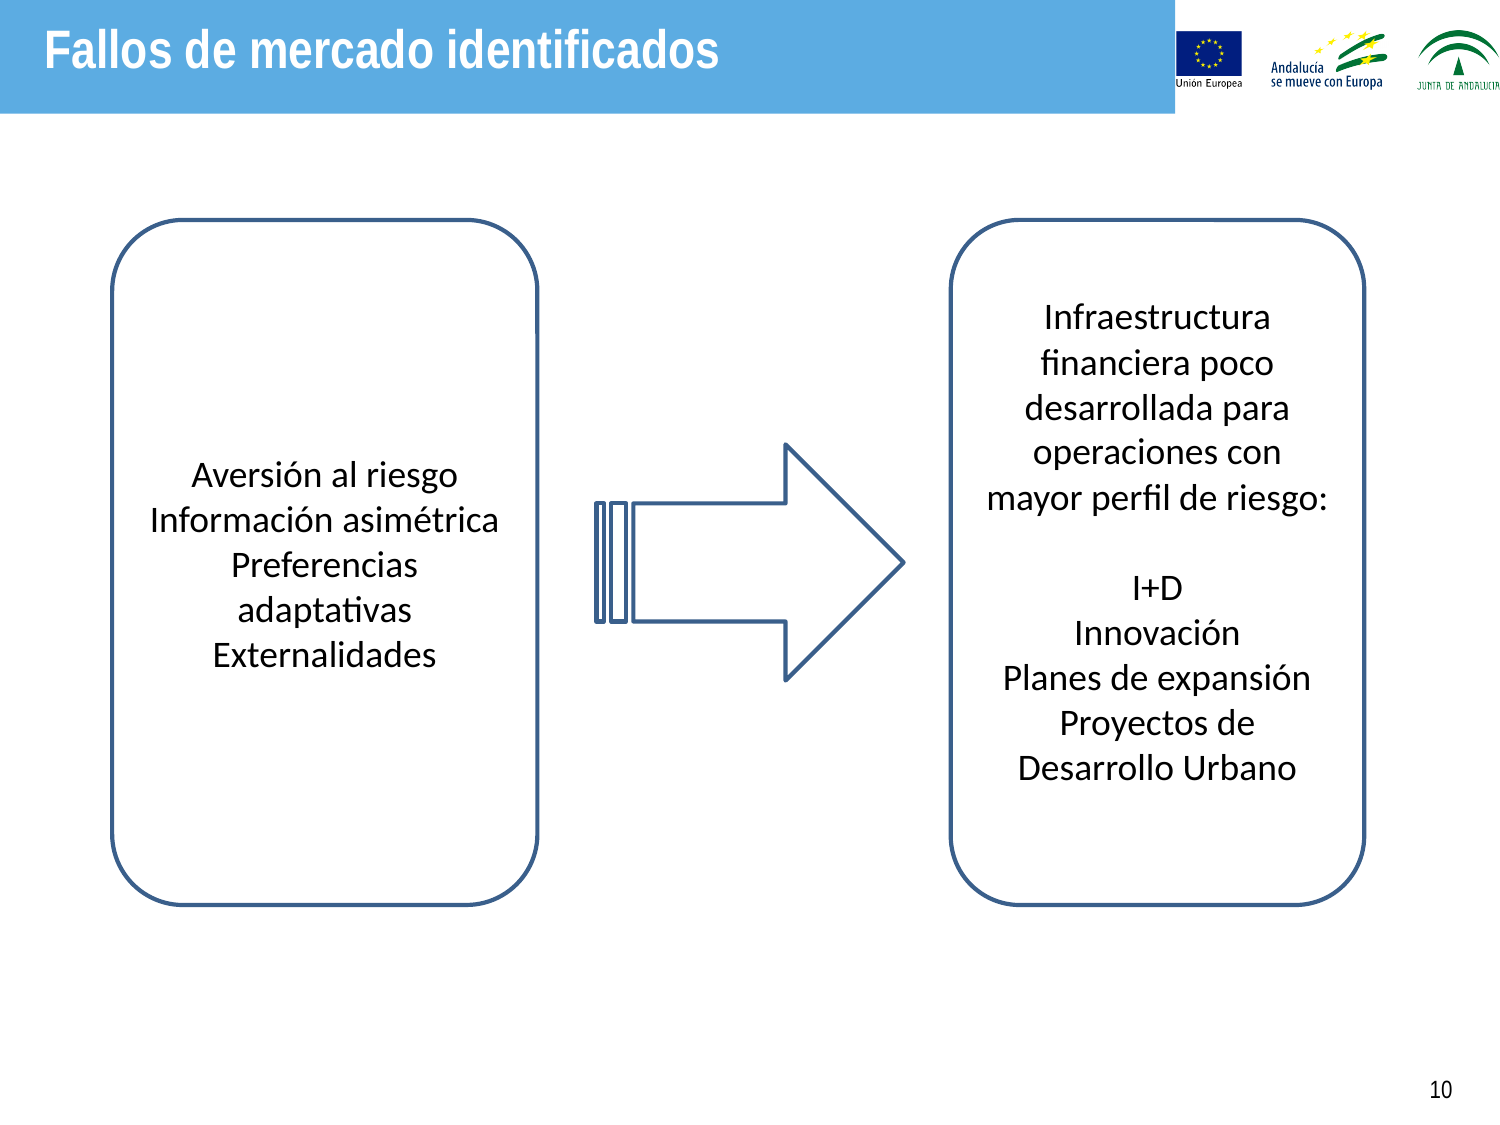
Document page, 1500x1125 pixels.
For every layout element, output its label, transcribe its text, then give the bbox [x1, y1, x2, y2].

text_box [1174, 30, 1500, 91]
text_box Infraestructura financiera poco desarrollada para operaciones con mayor perfil de riesgo: I+D Innovación Planes de expansión Proyectos de Desarrollo Urbano [948, 217, 1367, 908]
text_box Aversión al riesgo Información asimétrica Preferencias adaptativas Externalidades [110, 217, 540, 908]
text_box [631, 442, 906, 683]
text_box [594, 501, 606, 624]
text_box [609, 501, 628, 624]
list Fallos de mercado identificados [29, 7, 1080, 102]
